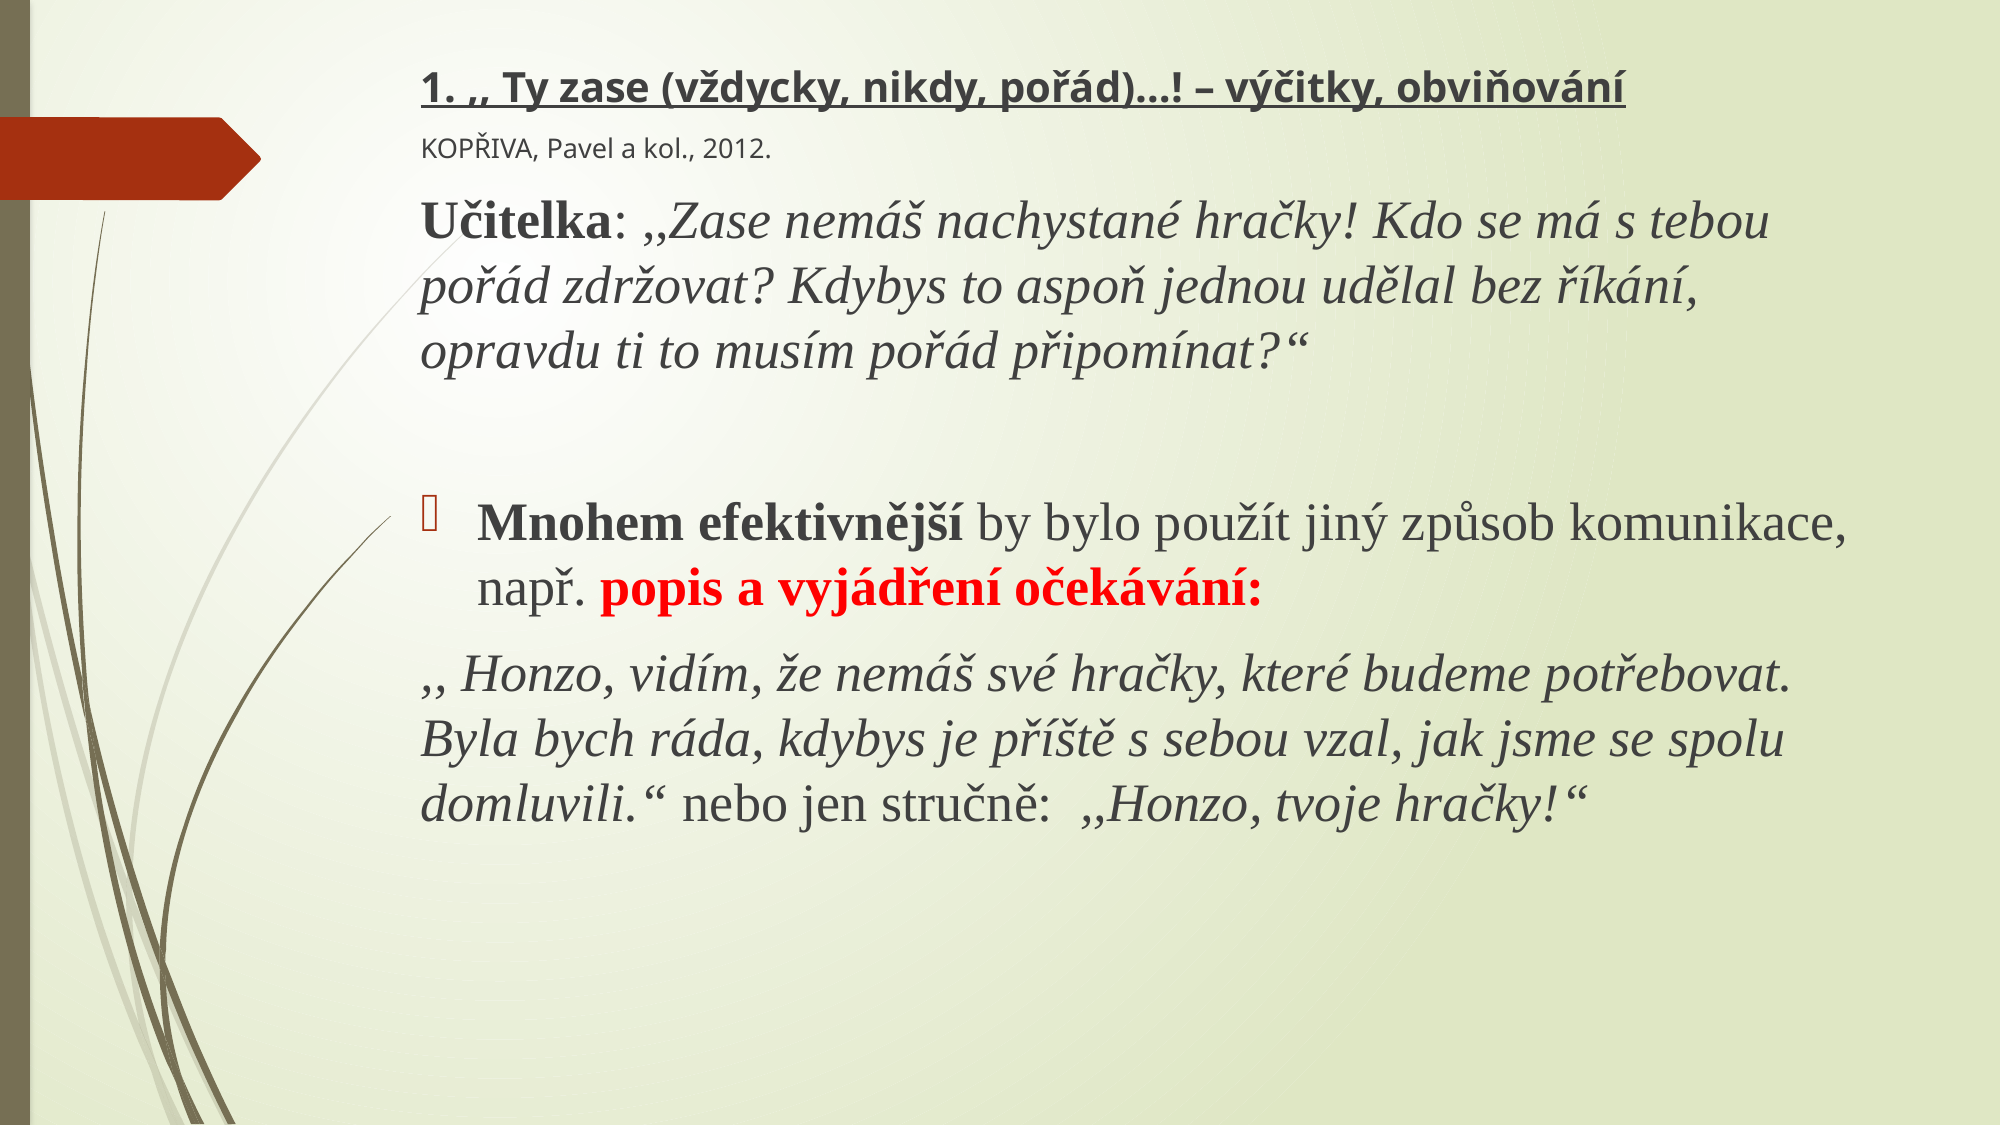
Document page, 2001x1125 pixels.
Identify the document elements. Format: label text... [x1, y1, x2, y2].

list 1. ,, Ty zase (vždycky, nikdy, pořád)…! – výčitky, obviňování KOPŘIVA, Pavel a kol., 2012. Učitelka: ,,Zase nemáš nachystané hračky! Kdo se má s tebou pořád zdržovat? Kdybys to aspoň jednou udělal bez říkání, opravdu ti to musím pořád připomínat?“ Mnohem efektivnější by bylo použít jiný způsob komunikace, např. popis a vyjádření očekávání: ,, Honzo, vidím, že nemáš své hračky, které budeme potřebovat. Byla bych ráda, kdybys je příště s sebou vzal, jak jsme se spolu domluvili.“ nebo jen stručně: ,,Honzo, tvoje hračky!“ [405, 52, 1908, 1012]
